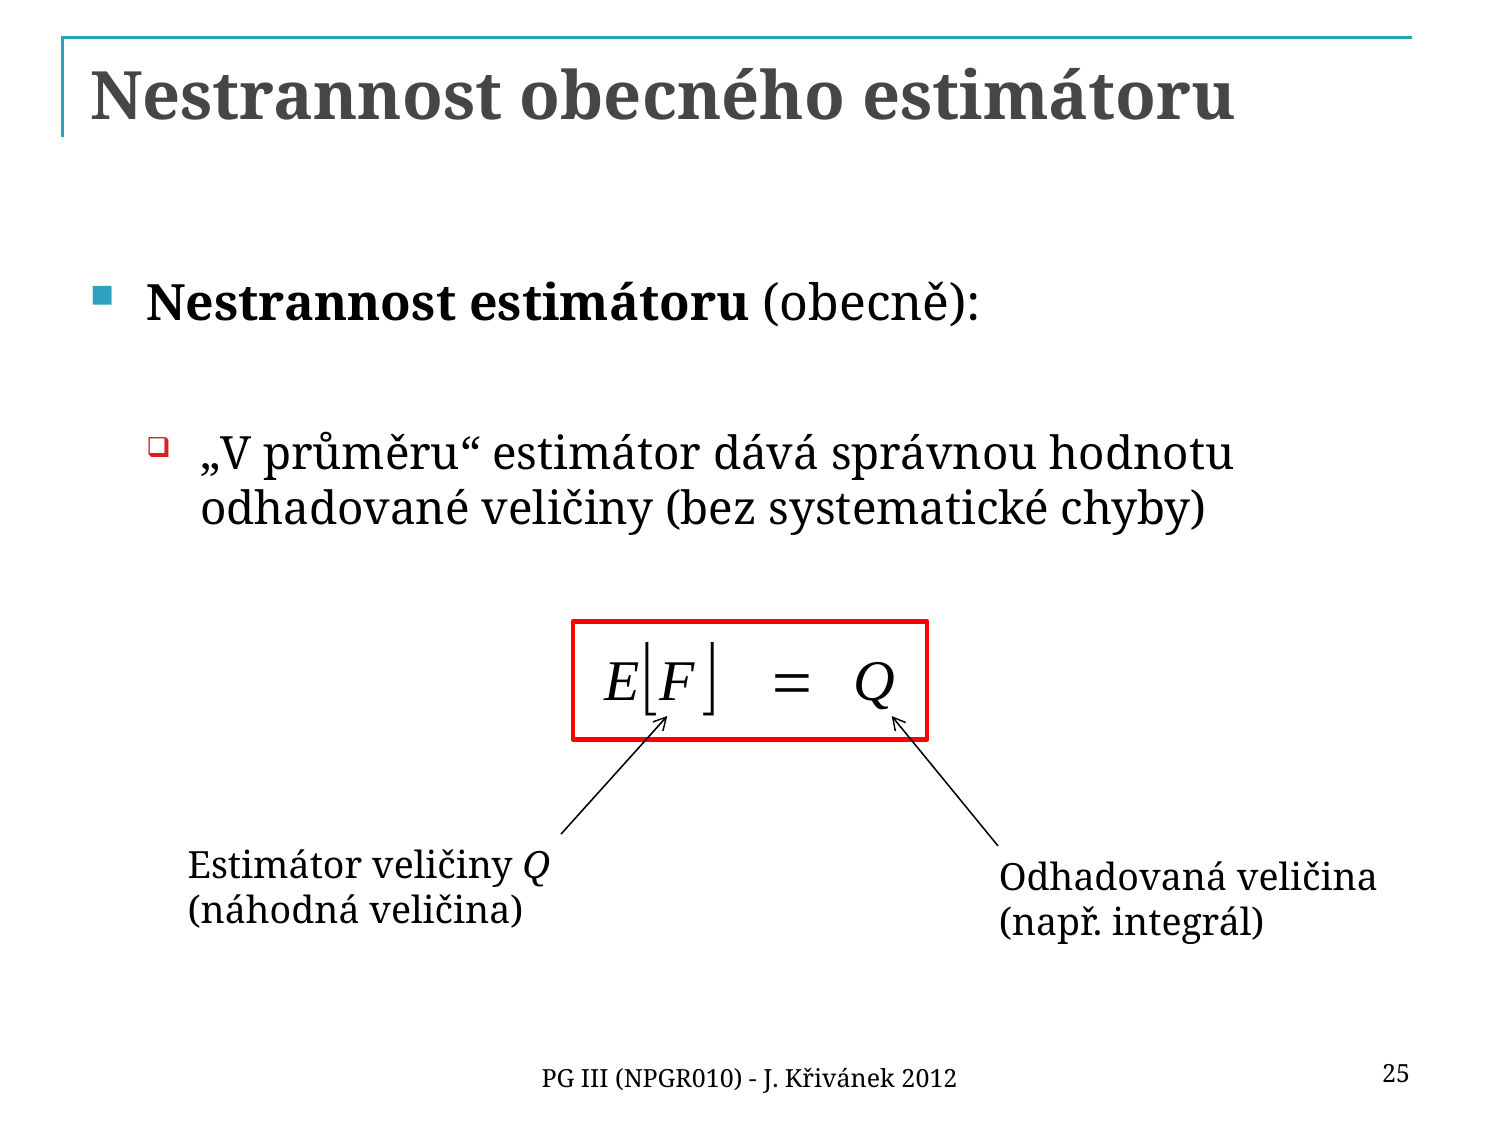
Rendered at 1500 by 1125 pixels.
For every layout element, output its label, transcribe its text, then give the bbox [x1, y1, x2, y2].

text_box Odhadovaná veličina (např. integrál) [984, 845, 1403, 951]
text_box Estimátor veličiny Q (náhodná veličina) [172, 834, 566, 939]
slide_number 25 [1074, 1023, 1426, 1100]
title Nestrannost obecného estimátoru [74, 45, 1426, 233]
list Nestrannost estimátoru (obecně): „V průměru“ estimátor dává správnou hodnotu odhadované veličiny (bez systematické chyby) [74, 262, 1426, 1006]
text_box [560, 715, 668, 835]
footer PG III (NPGR010) - J. Křivánek 2012 [512, 1024, 988, 1101]
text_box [572, 621, 928, 740]
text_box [891, 715, 999, 847]
